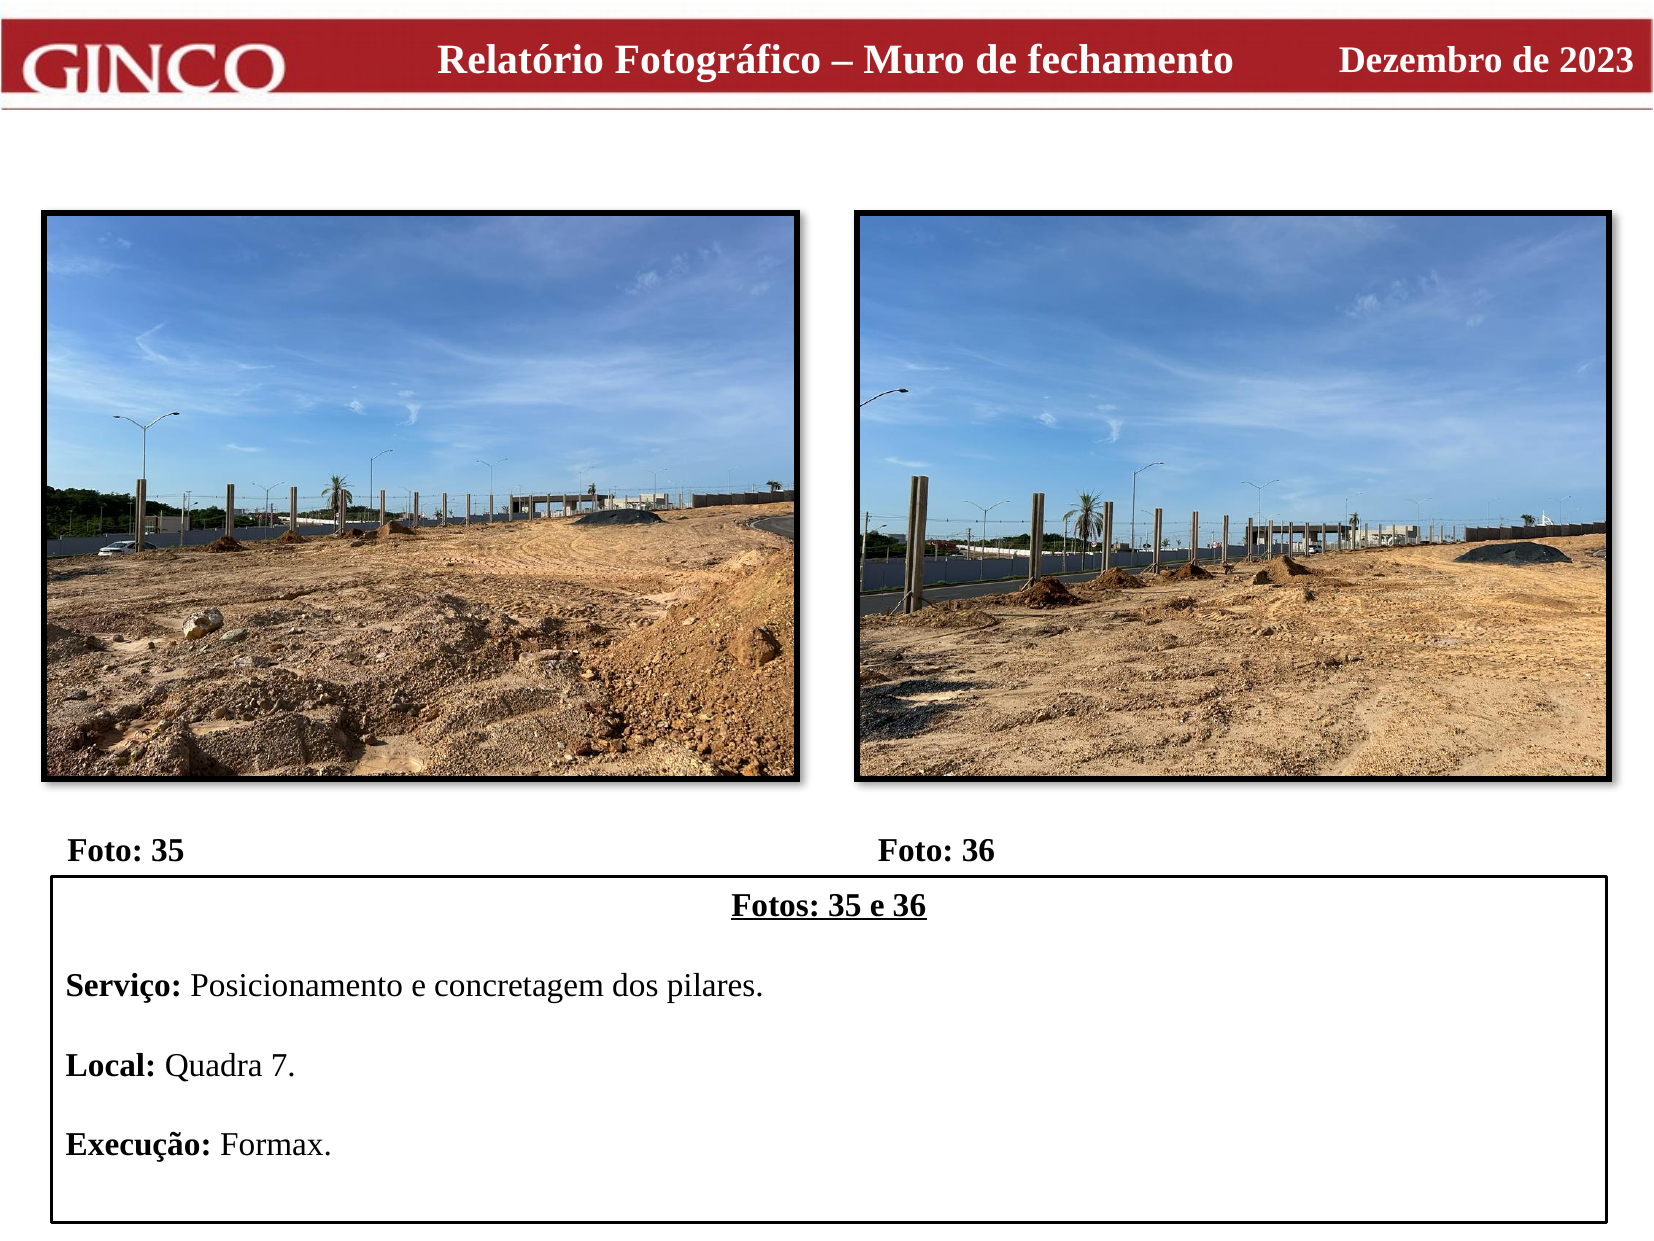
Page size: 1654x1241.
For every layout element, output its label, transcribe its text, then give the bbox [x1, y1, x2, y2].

picture [859, 216, 1607, 777]
picture [0, 2, 1654, 110]
text_box Foto: 35 [52, 820, 200, 876]
picture [46, 215, 794, 777]
text_box Fotos: 35 e 36 Serviço: Posicionamento e concretagem dos pilares. Local: Quadra 7. Execução: Formax. [51, 876, 1607, 1223]
text_box Foto: 36 [862, 820, 1011, 876]
